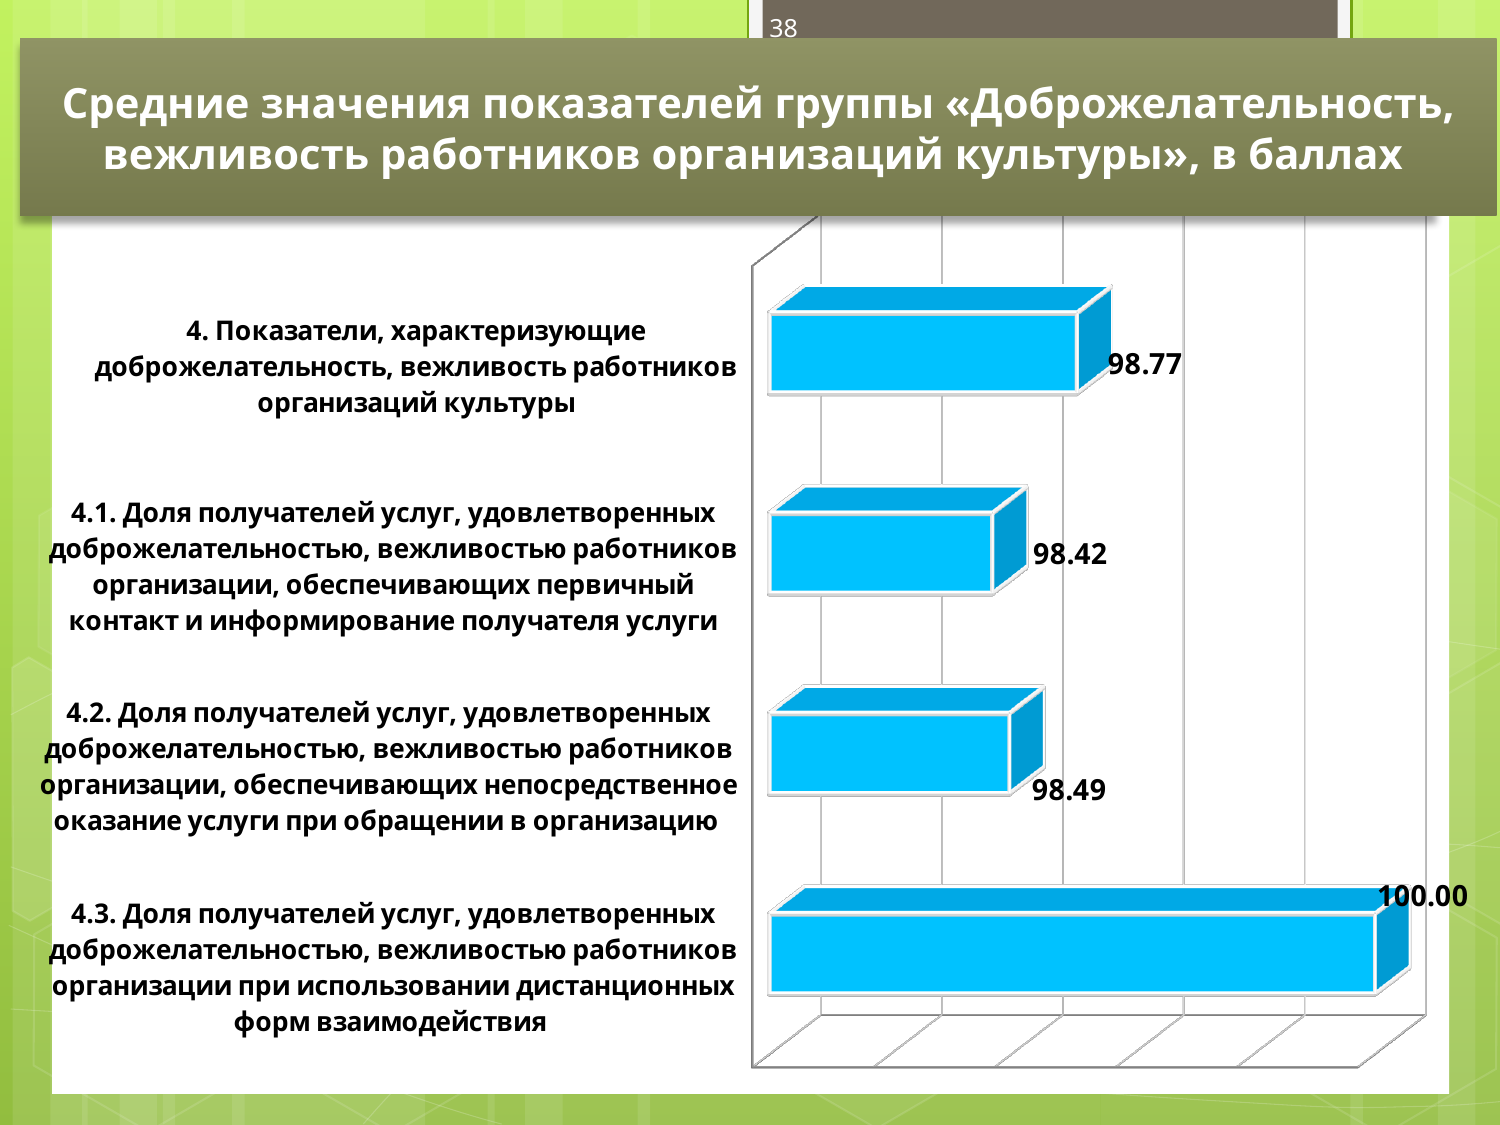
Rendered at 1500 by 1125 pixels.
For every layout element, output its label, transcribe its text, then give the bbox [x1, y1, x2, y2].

slide_number 38 [754, 0, 973, 38]
text_box Средние значения показателей группы «Доброжелательность, вежливость работников организаций культуры», в баллах [20, 38, 1497, 216]
chart [39, 188, 1470, 1095]
